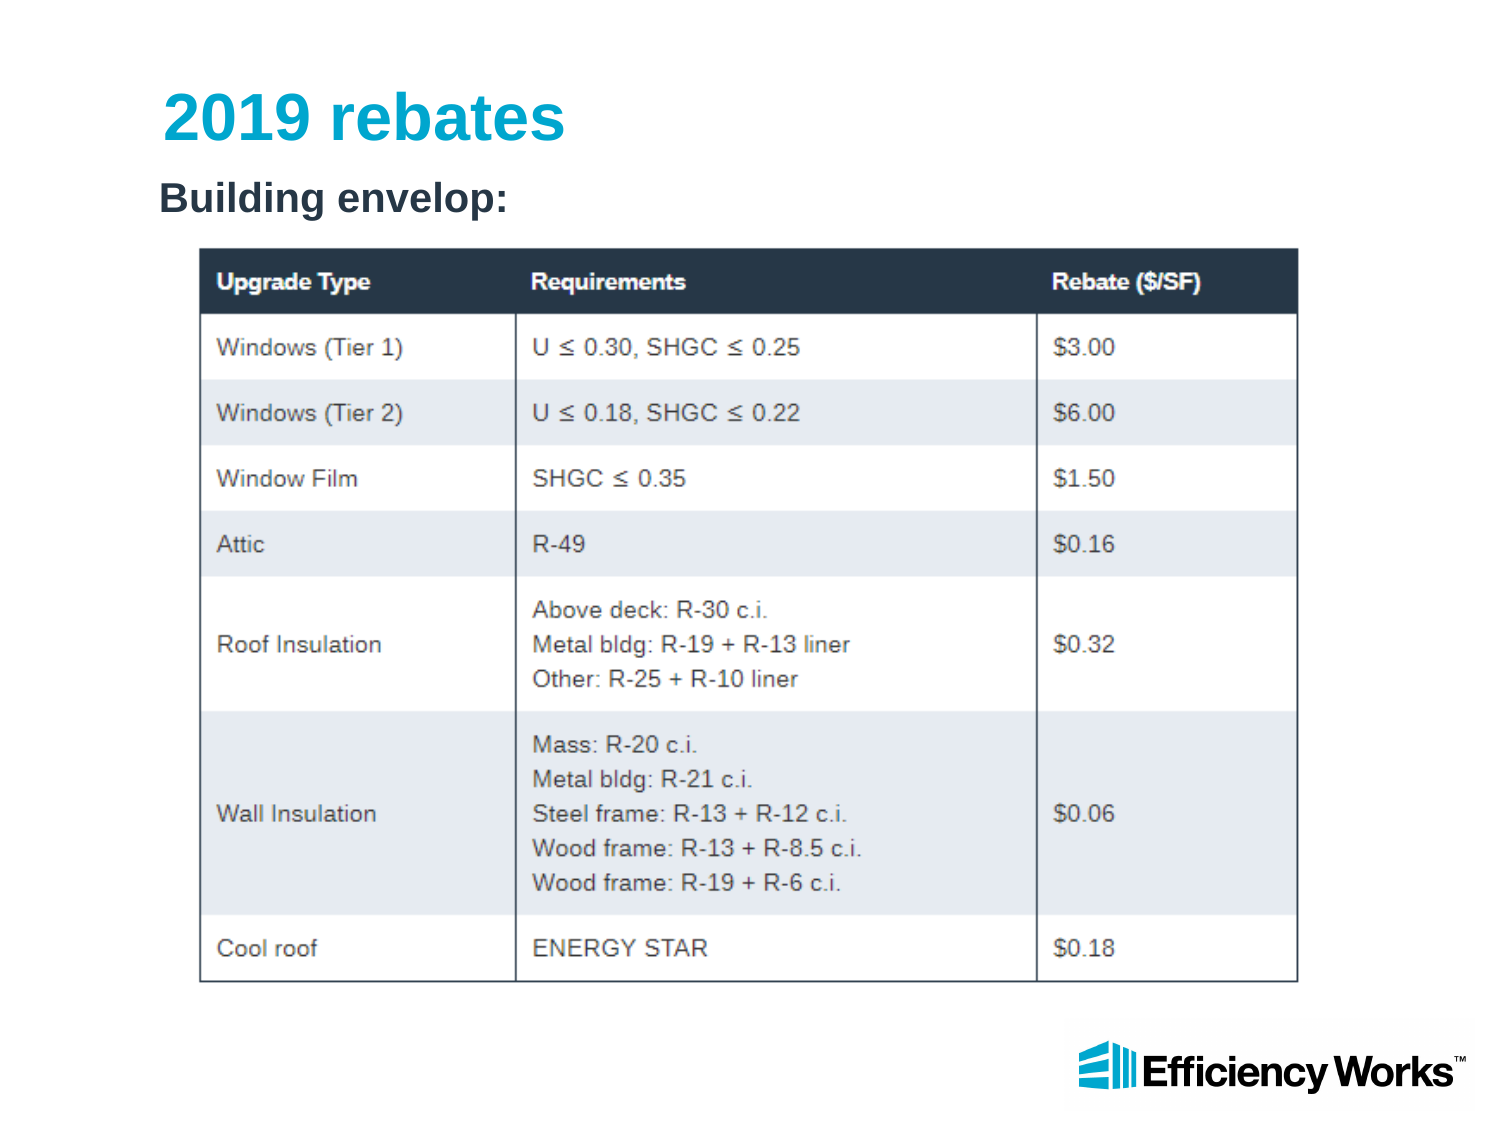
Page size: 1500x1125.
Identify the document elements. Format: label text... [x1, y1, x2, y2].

title 2019 rebates [148, 52, 1321, 185]
picture [1064, 1018, 1475, 1111]
list Building envelop: [115, 169, 1288, 705]
picture [191, 240, 1309, 993]
